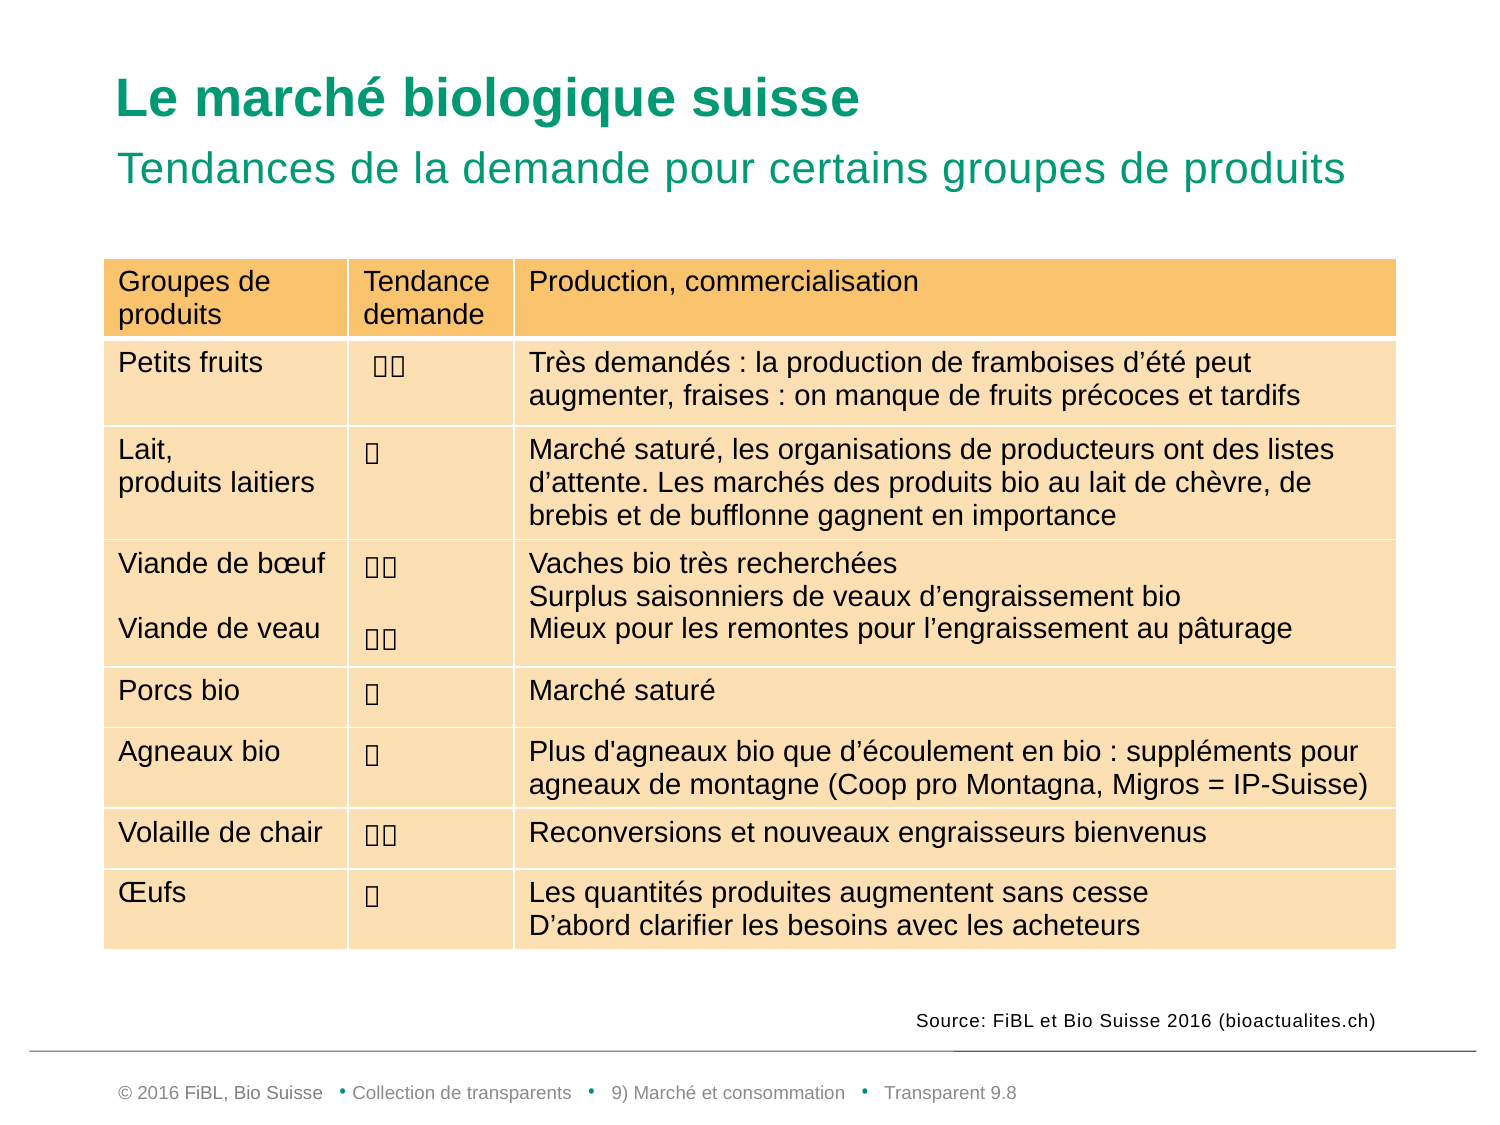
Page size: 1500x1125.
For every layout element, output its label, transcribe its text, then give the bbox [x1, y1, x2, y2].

table_cell Petits fruits [104, 341, 347, 425]
table_cell  [349, 668, 513, 727]
table_cell Agneaux bio [104, 728, 347, 807]
table_cell Reconversions et nouveaux engraisseurs bienvenus [515, 809, 1396, 868]
footer © 2016 FiBL, Bio Suisse • Collection de transparents • 9) Marché et consommation • Transparent 9.7 [103, 1055, 1140, 1125]
title Le marché biologique suisse [100, 59, 1397, 138]
list Tendances de la demande pour certains groupes de produits [101, 137, 1397, 211]
table_header Tendance demande [349, 259, 513, 336]
table_cell Porcs bio [104, 668, 347, 727]
table_cell Vaches bio très recherchées Surplus saisonniers de veaux d’engraissement bio Mieux pour les remontes pour l’engraissement au pâturage [515, 540, 1396, 666]
table_cell  [349, 870, 513, 949]
table_cell Très demandés : la production de framboises d’été peut augmenter, fraises : on manque de fruits précoces et tardifs [515, 341, 1396, 425]
table_cell Lait, produits laitiers [104, 427, 347, 539]
table_header Production, commercialisation [515, 259, 1396, 336]
table_cell Œufs [104, 870, 347, 949]
list Source: FiBL et Bio Suisse 2016 (bioactualites.ch) [103, 1001, 1397, 1047]
table_cell Viande de bœuf Viande de veau [104, 540, 347, 666]
table_cell  [349, 341, 513, 425]
table_cell   [349, 540, 513, 666]
table_header Groupes de produits [104, 259, 347, 336]
table_cell Marché saturé, les organisations de producteurs ont des listes d’attente. Les marchés des produits bio au lait de chèvre, de brebis et de bufflonne gagnent en importance [515, 427, 1396, 539]
table_cell Volaille de chair [104, 809, 347, 868]
table_cell  [349, 728, 513, 807]
table_cell Plus d'agneaux bio que d’écoulement en bio : suppléments pour agneaux de montagne (Coop pro Montagna, Migros = IP-Suisse) [515, 728, 1396, 807]
table_cell Marché saturé [515, 668, 1396, 727]
table_cell  [349, 809, 513, 868]
table_cell  [349, 427, 513, 539]
table_cell Les quantités produites augmentent sans cesse D’abord clarifier les besoins avec les acheteurs [515, 870, 1396, 949]
